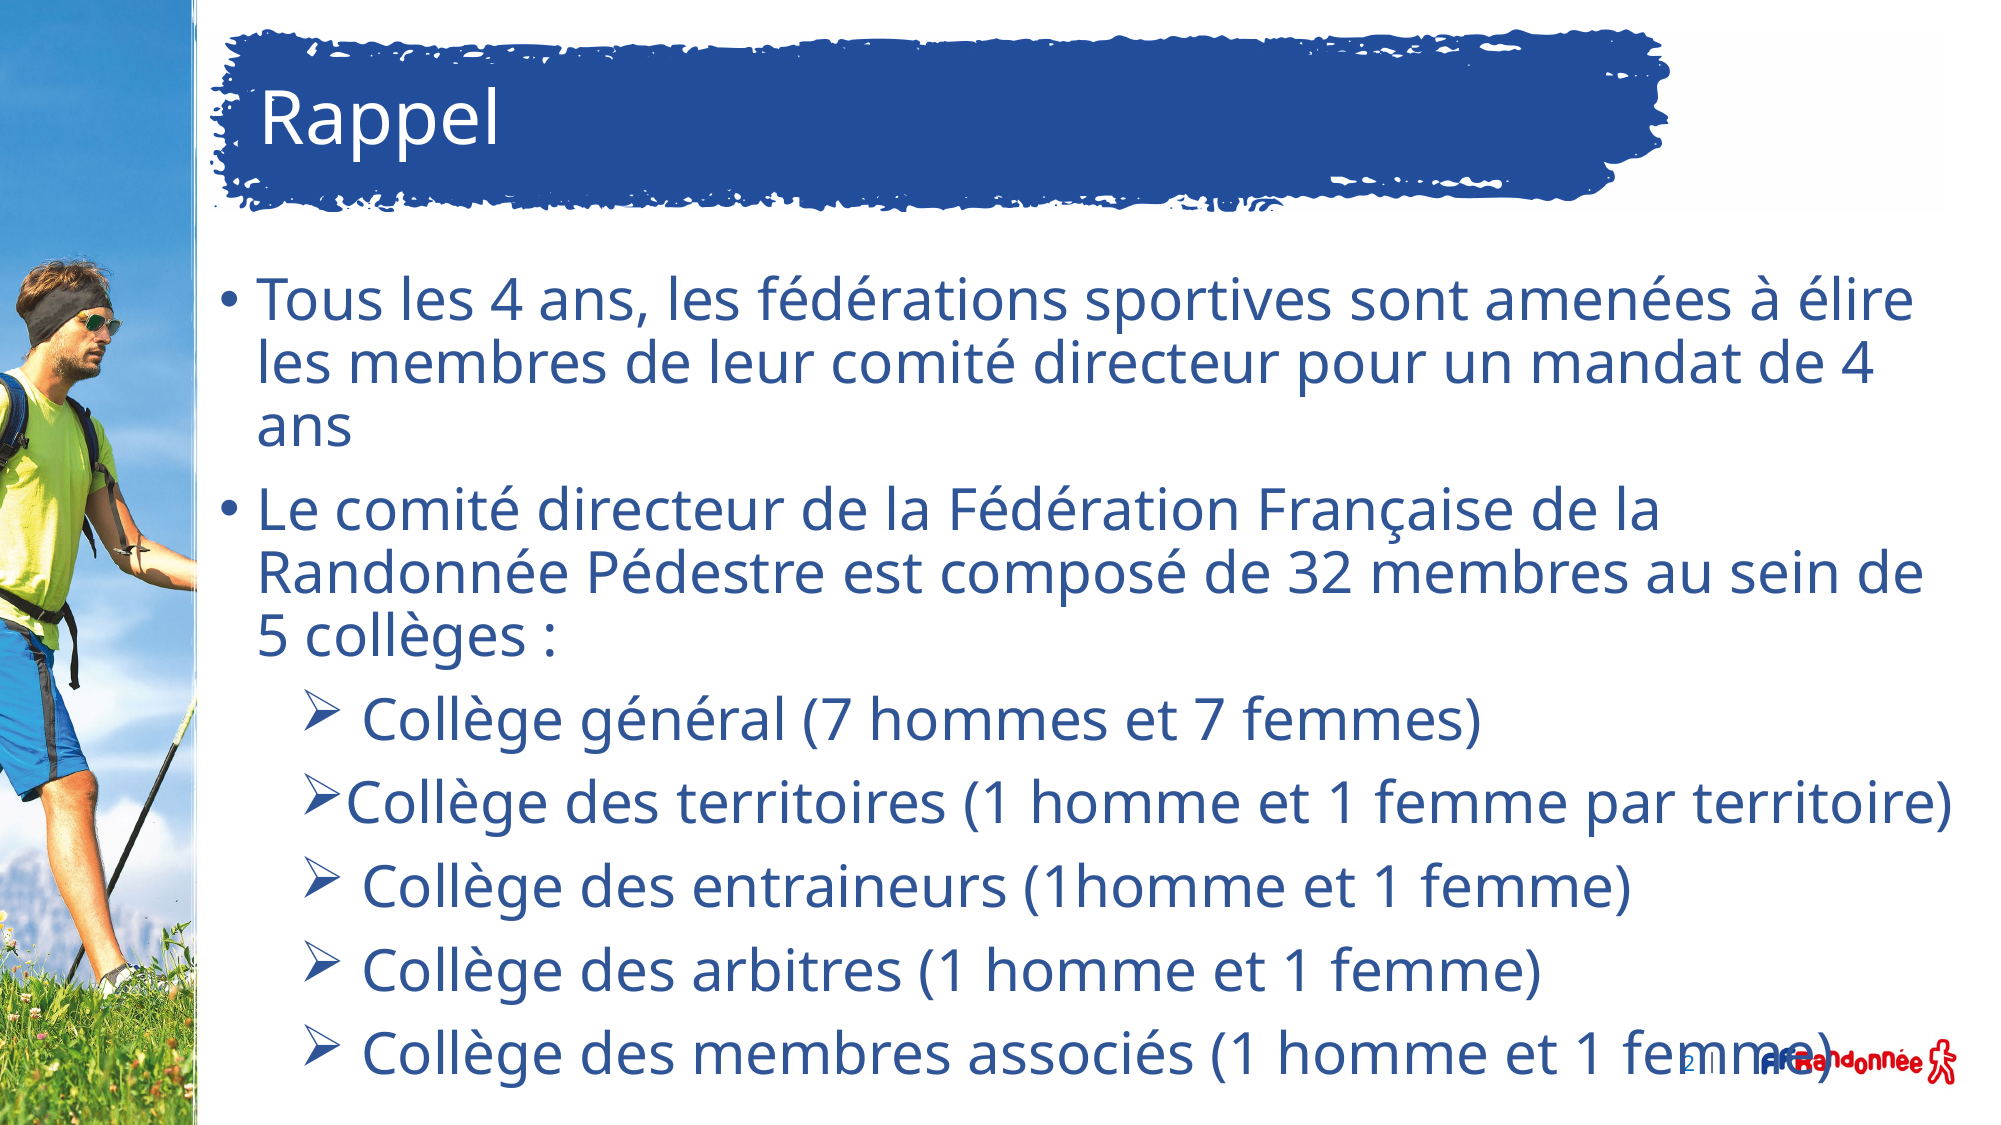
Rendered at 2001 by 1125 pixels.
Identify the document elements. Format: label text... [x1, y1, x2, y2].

list Tous les 4 ans, les fédérations sportives sont amenées à élire les membres de leur comité directeur pour un mandat de 4 ans Le comité directeur de la Fédération Française de la Randonnée Pédestre est composé de 32 membres au sein de 5 collèges : Collège général (7 hommes et 7 femmes) Collège des territoires (1 homme et 1 femme par territoire) Collège des entraineurs (1homme et 1 femme) Collège des arbitres (1 homme et 1 femme) Collège des membres associés (1 homme et 1 femme) [204, 262, 1969, 1039]
title Rappel [243, 11, 1969, 230]
picture [0, 0, 2000, 1125]
